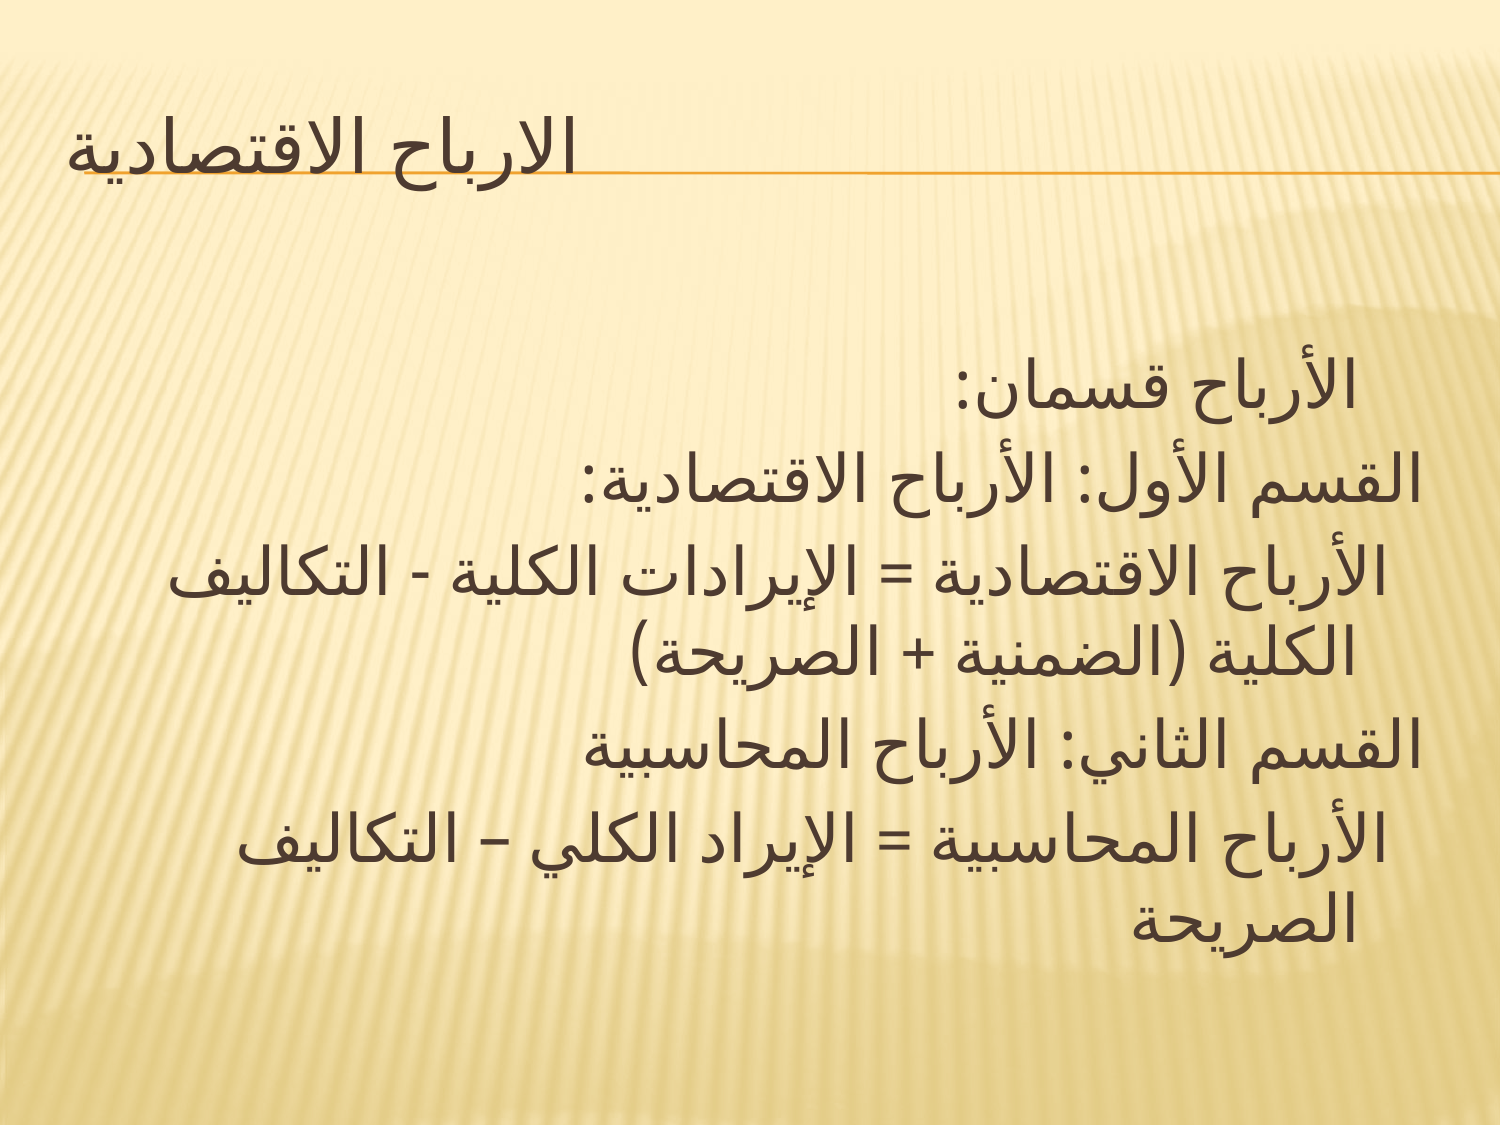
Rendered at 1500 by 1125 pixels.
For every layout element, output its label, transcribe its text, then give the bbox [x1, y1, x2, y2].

title الارباح الاقتصادية [50, 75, 1475, 213]
list الأرباح قسمان: القسم الأول: الأرباح الاقتصادية: الأرباح الاقتصادية = الإيرادات الكلية - التكاليف الكلية (الضمنية + الصريحة) القسم الثاني: الأرباح المحاسبية الأرباح المحاسبية = الإيراد الكلي – التكاليف الصريحة [50, 254, 1475, 998]
